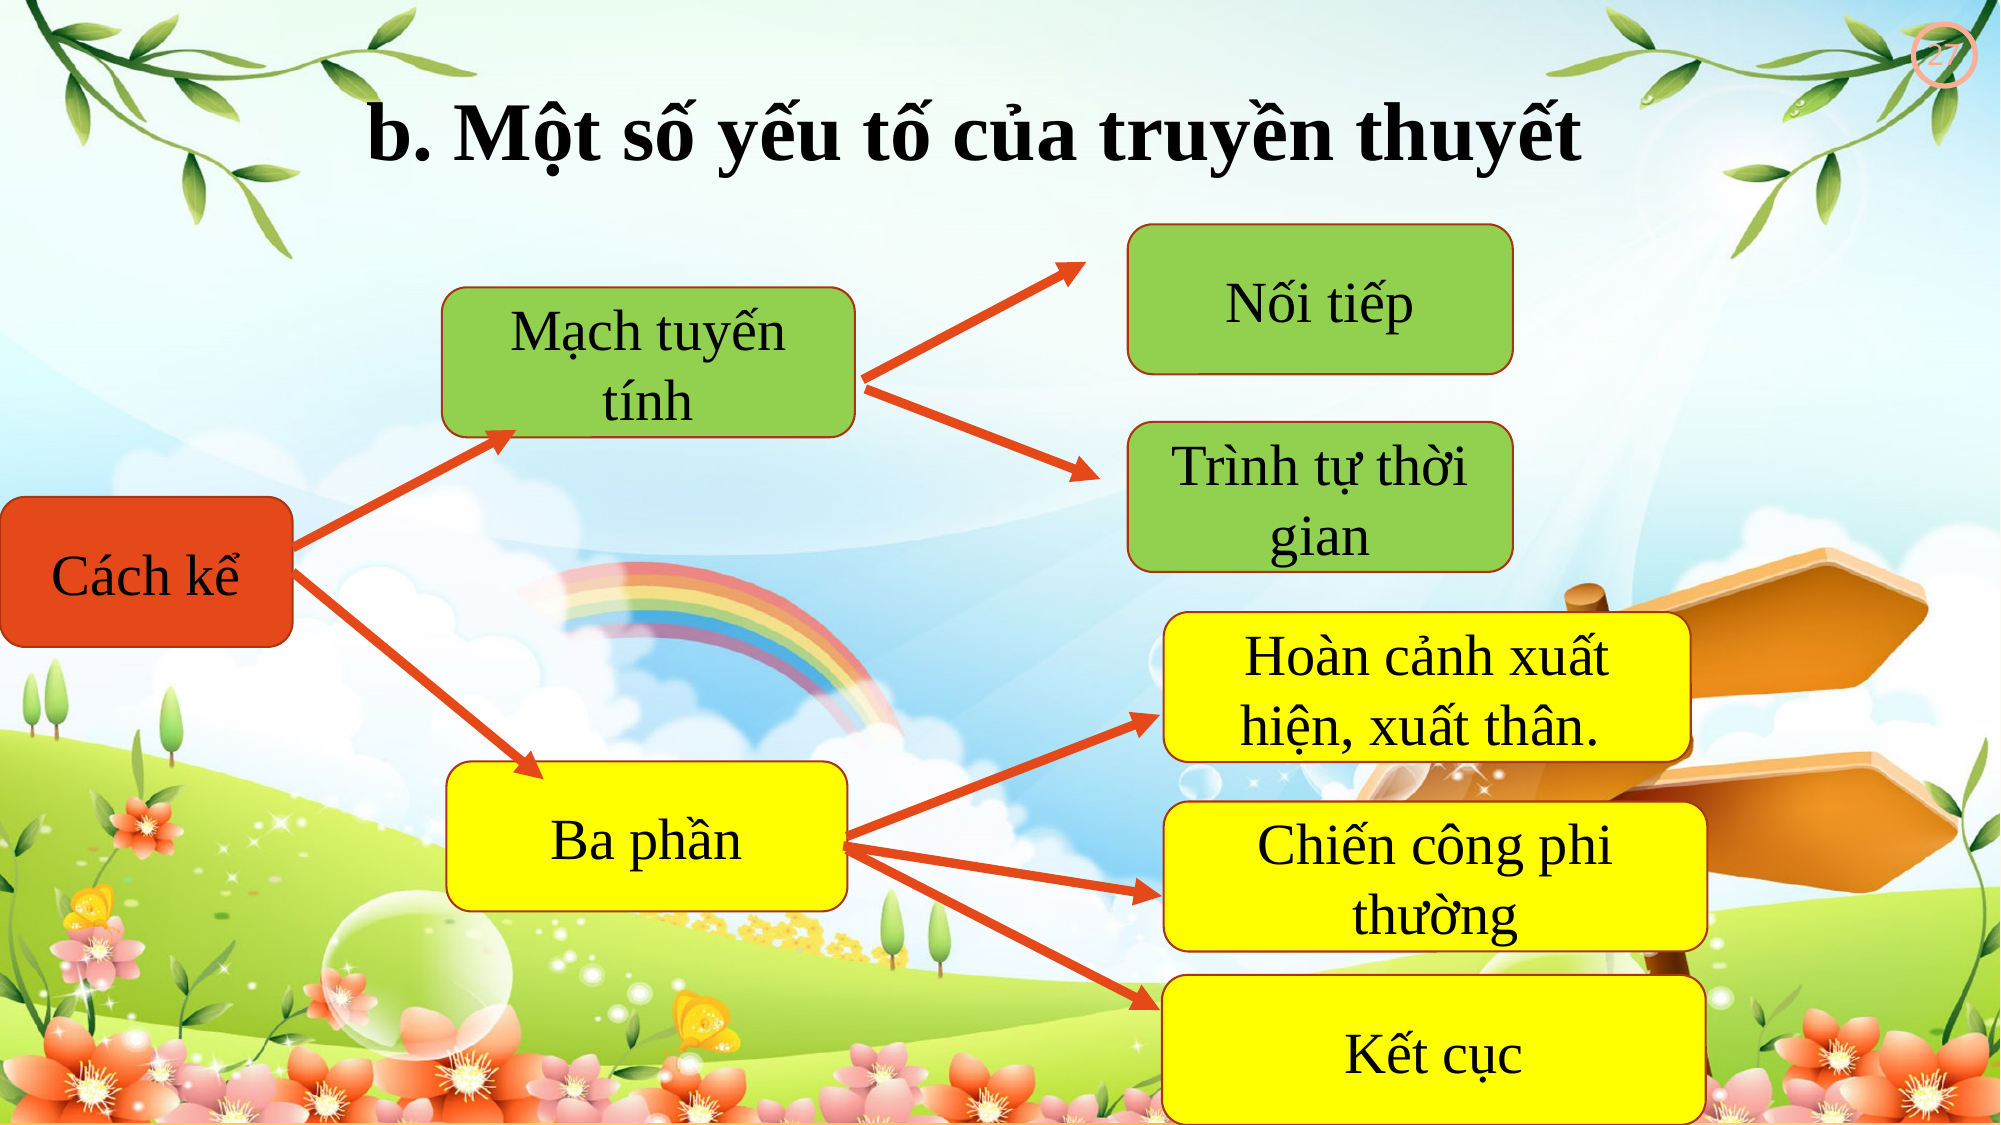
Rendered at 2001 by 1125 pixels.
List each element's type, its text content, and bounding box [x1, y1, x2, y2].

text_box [292, 571, 544, 780]
text_box Chiến công phi thường [1162, 800, 1709, 953]
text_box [292, 429, 517, 548]
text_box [1906, 24, 1982, 87]
picture [0, 633, 1177, 1125]
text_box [865, 388, 1101, 480]
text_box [843, 845, 1163, 897]
text_box Hoàn cảnh xuất hiện, xuất thân. [1162, 611, 1692, 764]
picture [0, 0, 2001, 1125]
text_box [846, 897, 1161, 1011]
text_box Kết cục [1160, 973, 1707, 1125]
text_box Cách kể [0, 495, 294, 648]
text_box Ba phần [445, 760, 848, 913]
text_box Nối tiếp [1126, 223, 1514, 376]
text_box Mạch tuyến tính [440, 286, 856, 439]
text_box b. Một số yếu tố của truyền thuyết [351, 20, 1598, 185]
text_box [862, 261, 1087, 380]
text_box Trình tự thời gian [1126, 420, 1514, 573]
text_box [846, 714, 1161, 837]
